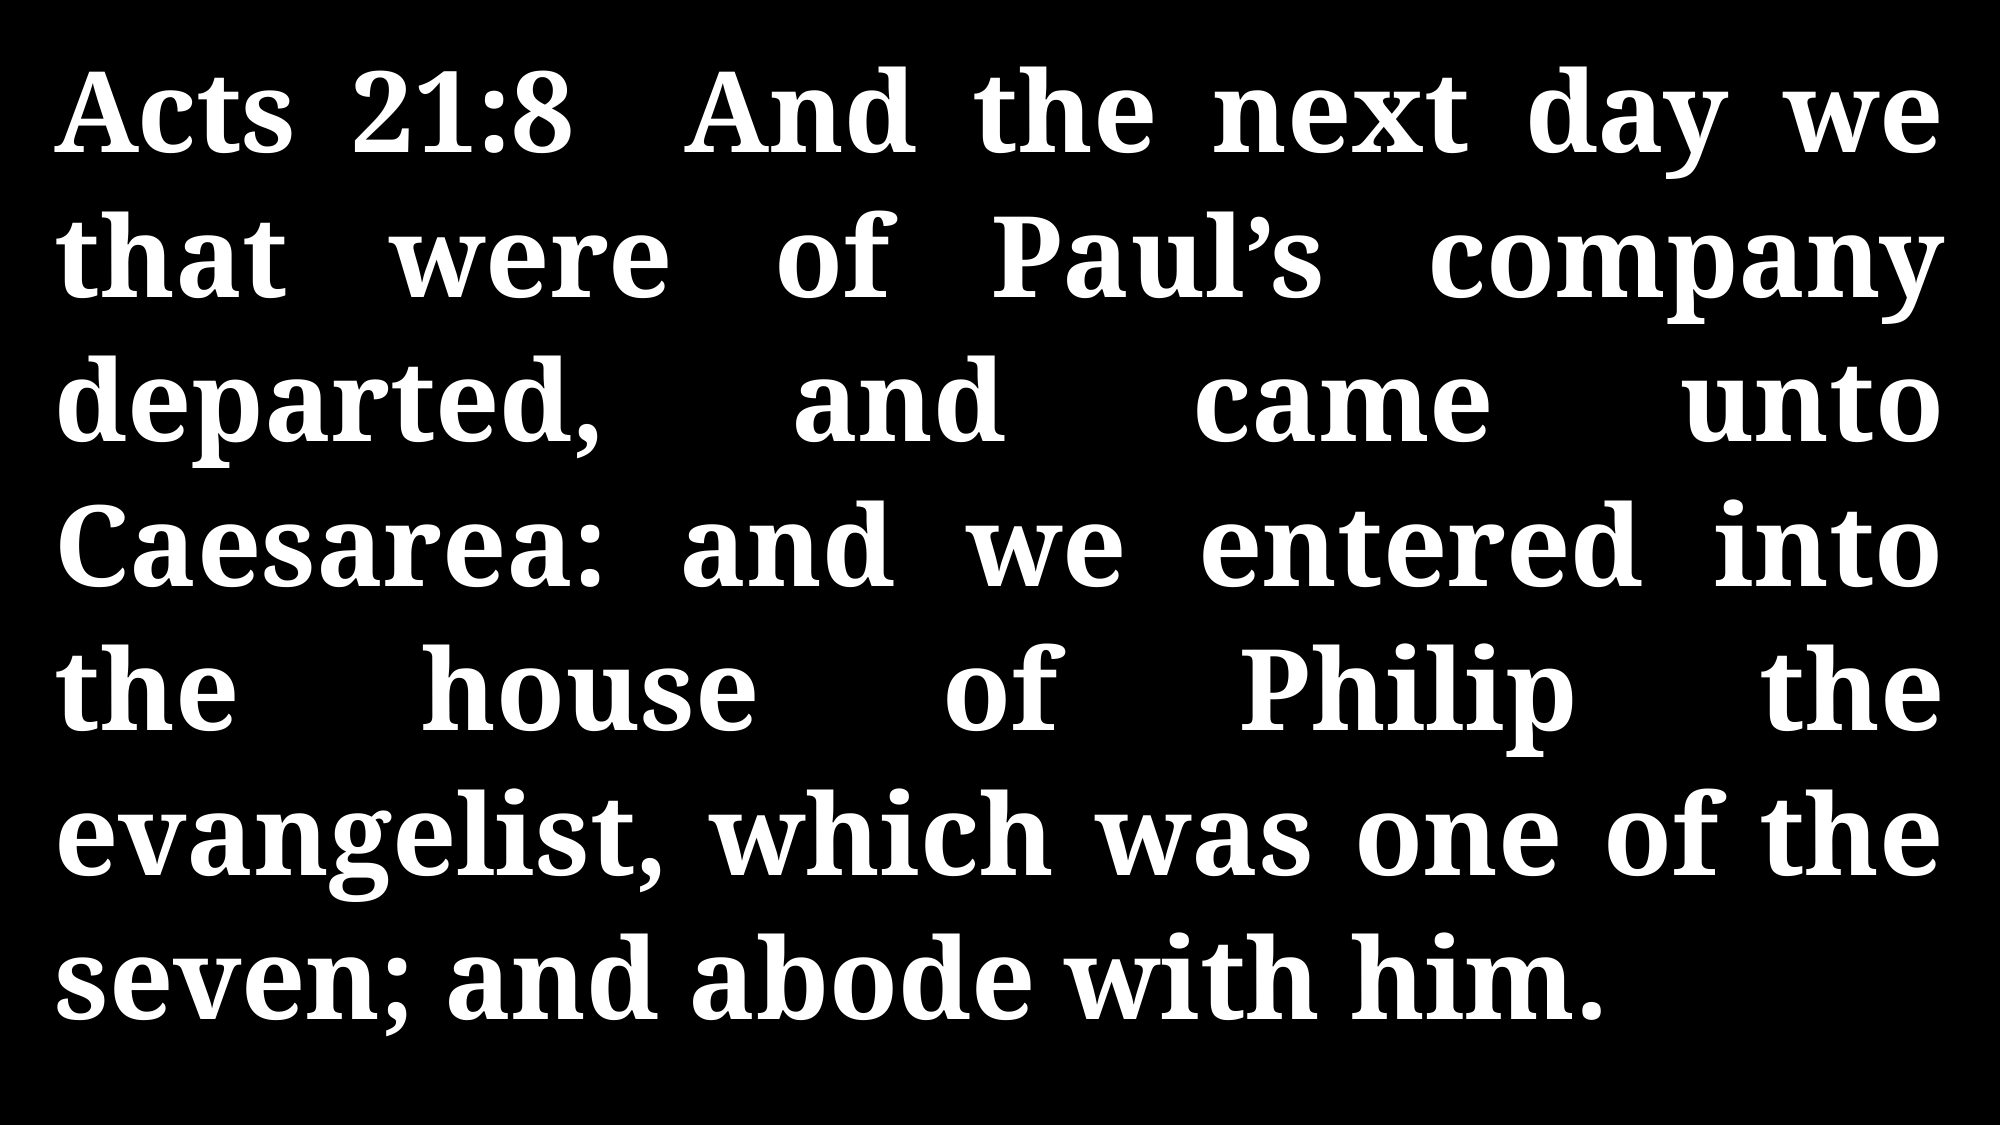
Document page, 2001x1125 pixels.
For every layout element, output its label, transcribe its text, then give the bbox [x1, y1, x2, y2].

text_box Acts 21:8 And the next day we that were of Paul’s company departed, and came unto Caesarea: and we entered into the house of Philip the evangelist, which was one of the seven; and abode with him. [39, 23, 1961, 1050]
